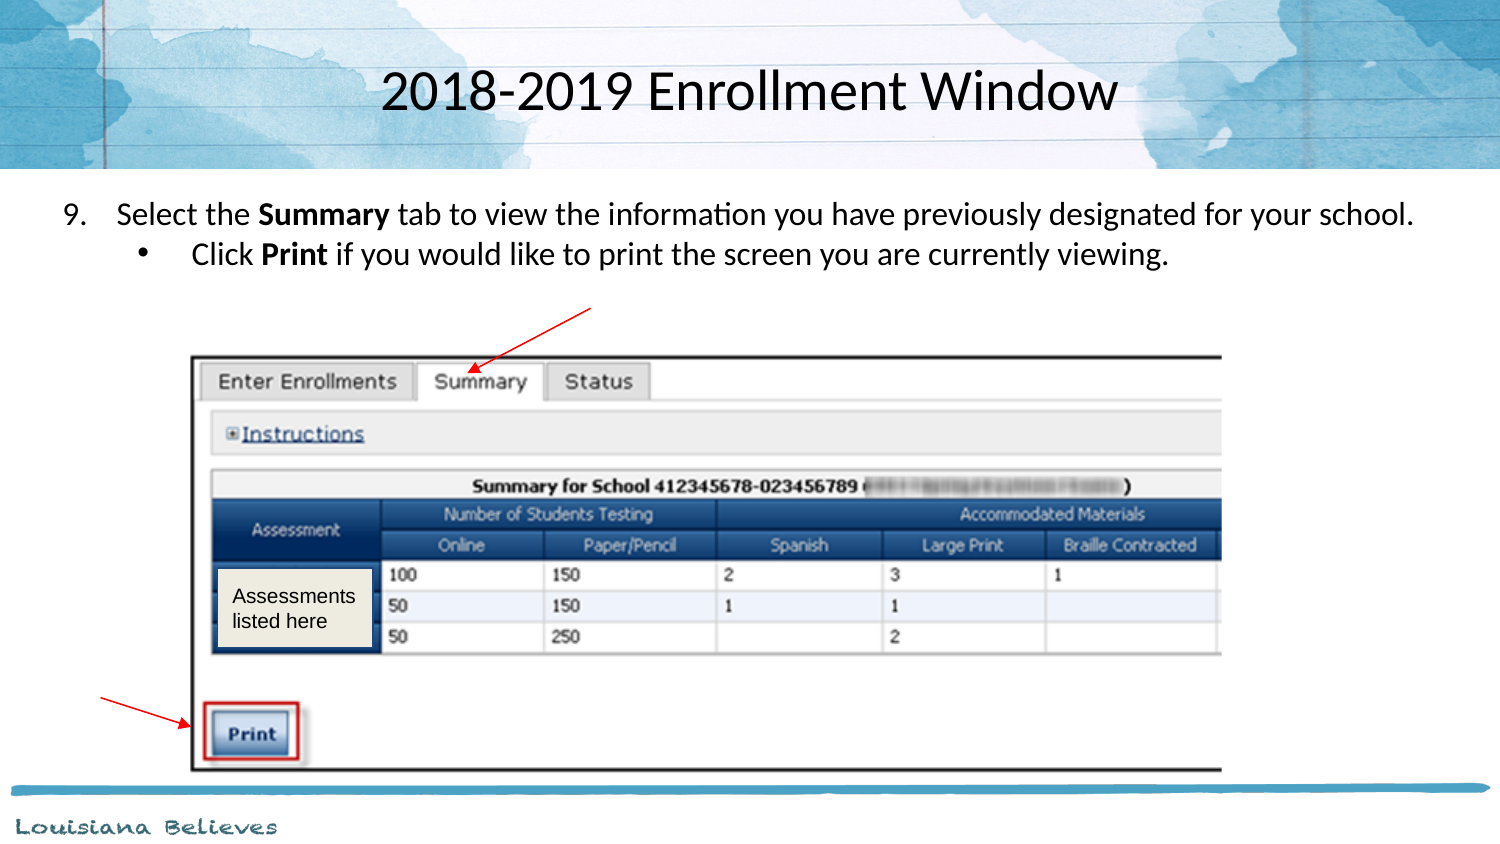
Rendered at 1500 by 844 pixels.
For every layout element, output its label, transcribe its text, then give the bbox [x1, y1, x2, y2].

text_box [466, 308, 591, 374]
title 2018-2019 Enrollment Window [75, 17, 1425, 158]
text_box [100, 697, 192, 728]
picture [0, 0, 1500, 169]
list Select the Summary tab to view the information you have previously designated for your school. Click Print if you would like to print the screen you are currently viewing. [26, 177, 1474, 289]
picture [0, 351, 1500, 844]
